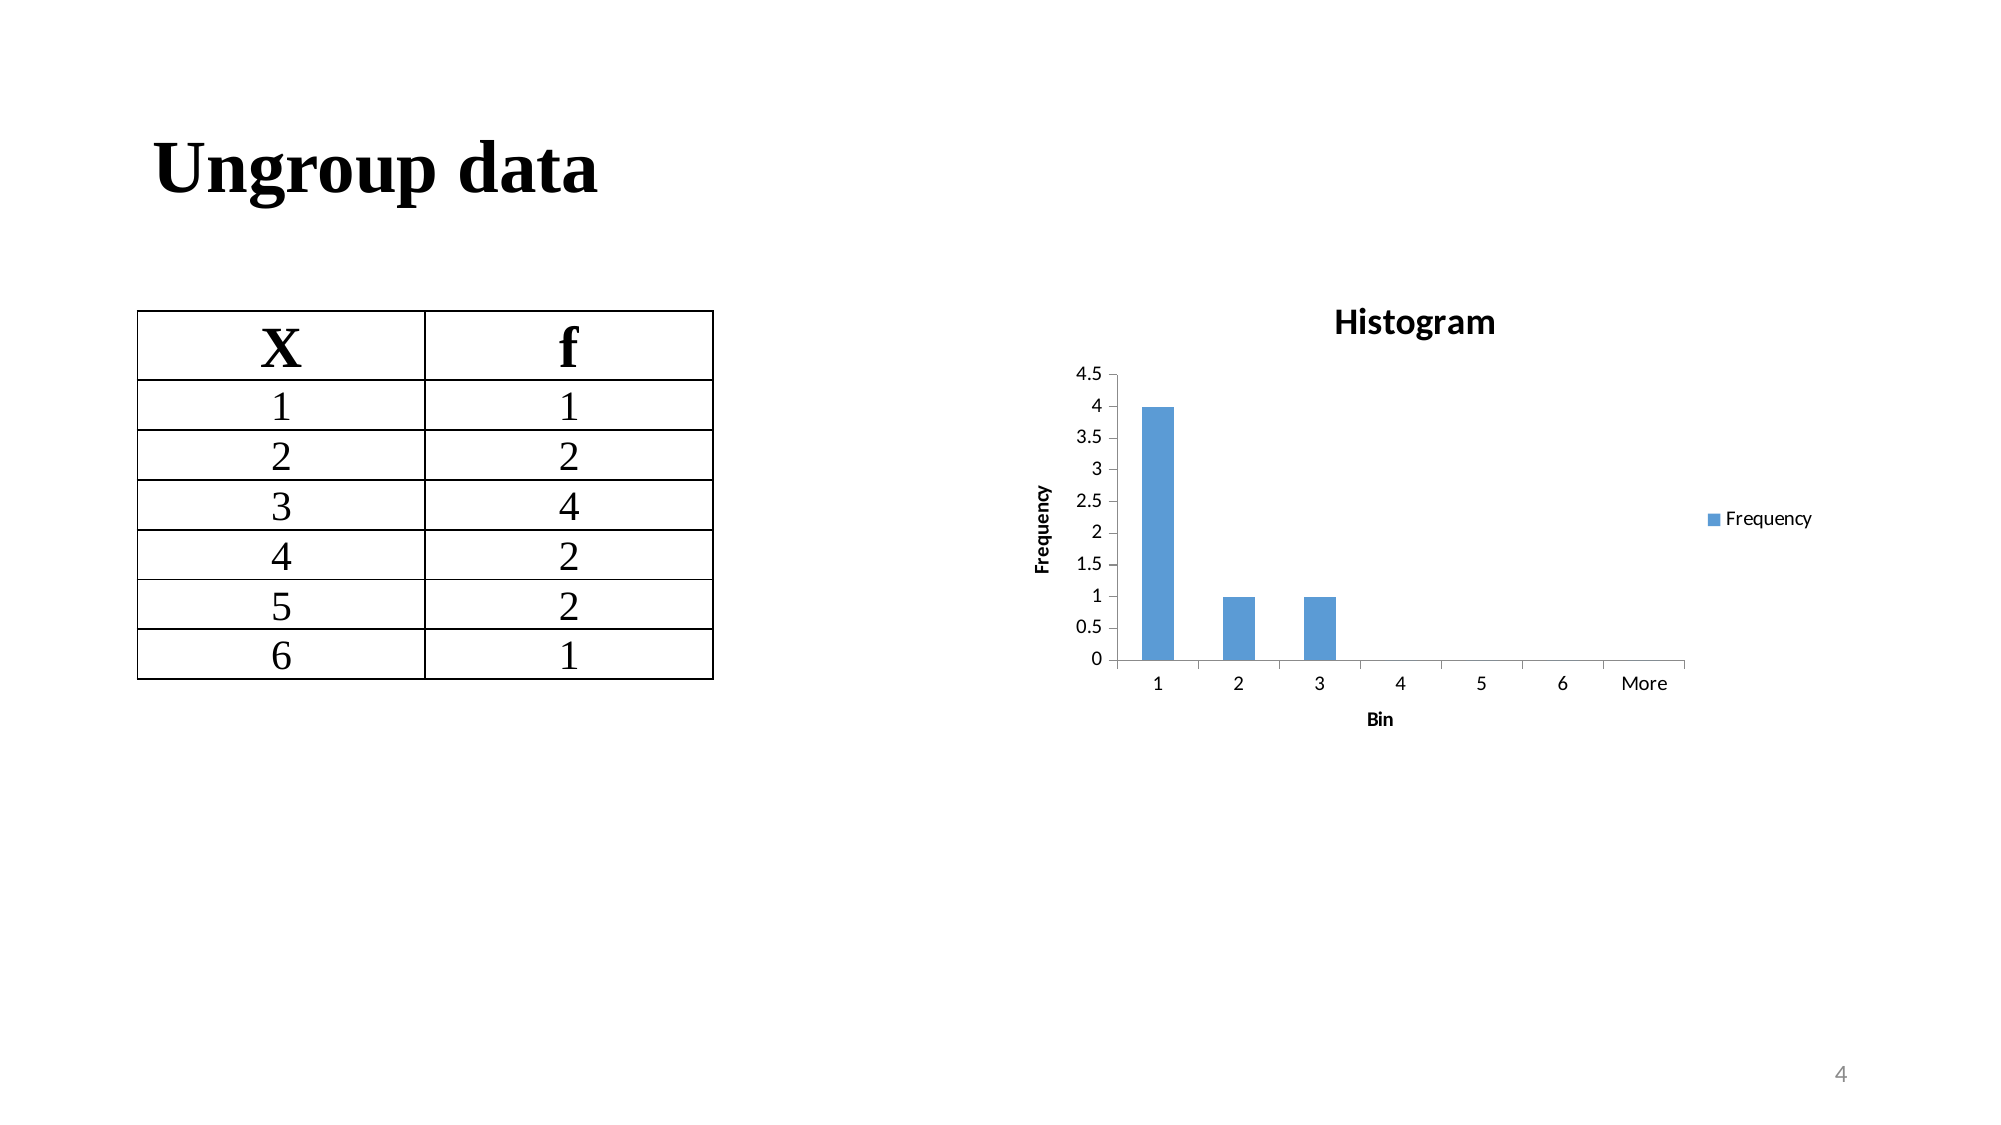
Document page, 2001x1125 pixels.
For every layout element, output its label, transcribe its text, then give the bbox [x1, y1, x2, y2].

table_cell 4 [426, 481, 712, 529]
table_cell 6 [138, 630, 424, 678]
table_cell 2 [426, 531, 712, 579]
table_cell 1 [426, 630, 712, 678]
chart [999, 277, 1832, 763]
table_header f [426, 312, 712, 379]
table_cell 2 [426, 431, 712, 479]
slide_number 4 [1412, 1042, 1863, 1103]
table_cell 1 [426, 381, 712, 429]
table_cell 1 [138, 381, 424, 429]
table_cell 2 [138, 431, 424, 479]
table_cell 4 [138, 531, 424, 579]
table_cell 5 [138, 580, 424, 628]
title Ungroup data [137, 59, 1863, 278]
table_cell 2 [426, 580, 712, 628]
table_cell 3 [138, 481, 424, 529]
table_header X [138, 312, 424, 379]
